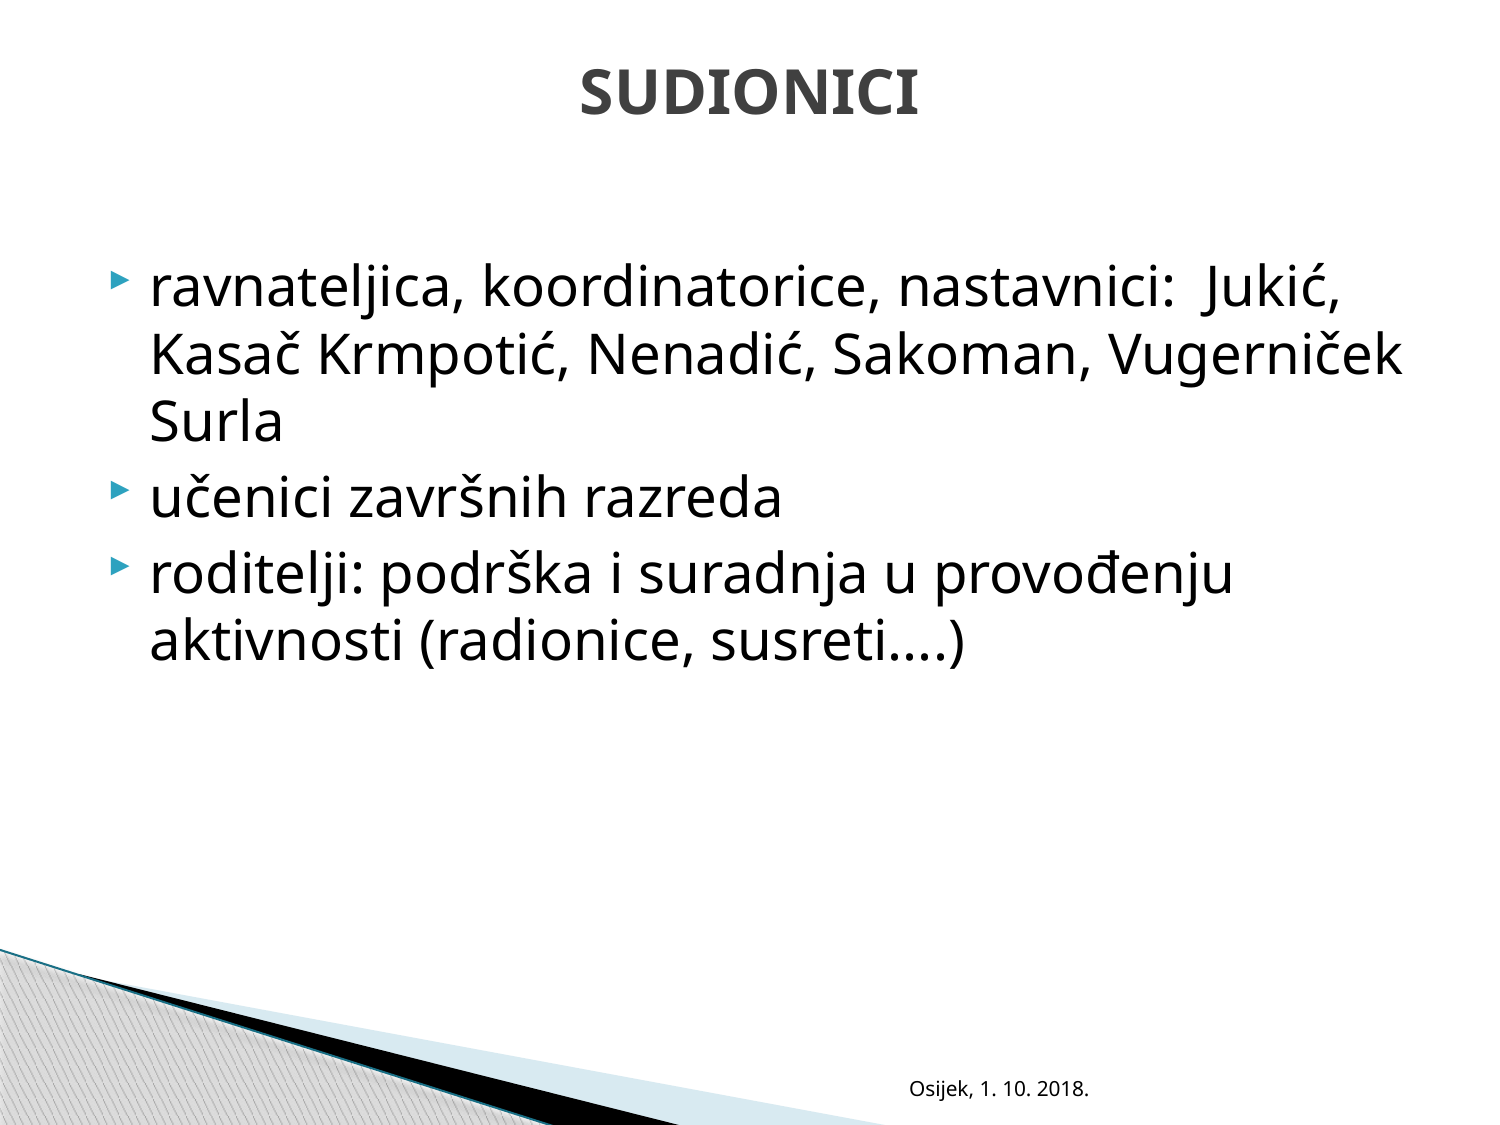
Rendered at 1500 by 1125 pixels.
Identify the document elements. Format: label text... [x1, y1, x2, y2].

title SUDIONICI [75, 45, 1425, 233]
footer Osijek, 1. 10. 2018. [718, 1051, 1105, 1112]
list ravnateljica, koordinatorice, nastavnici: Jukić, Kasač Krmpotić, Nenadić, Sakoman, Vugerniček Surla učenici završnih razreda roditelji: podrška i suradnja u provođenju aktivnosti (radionice, susreti....) [75, 243, 1425, 986]
